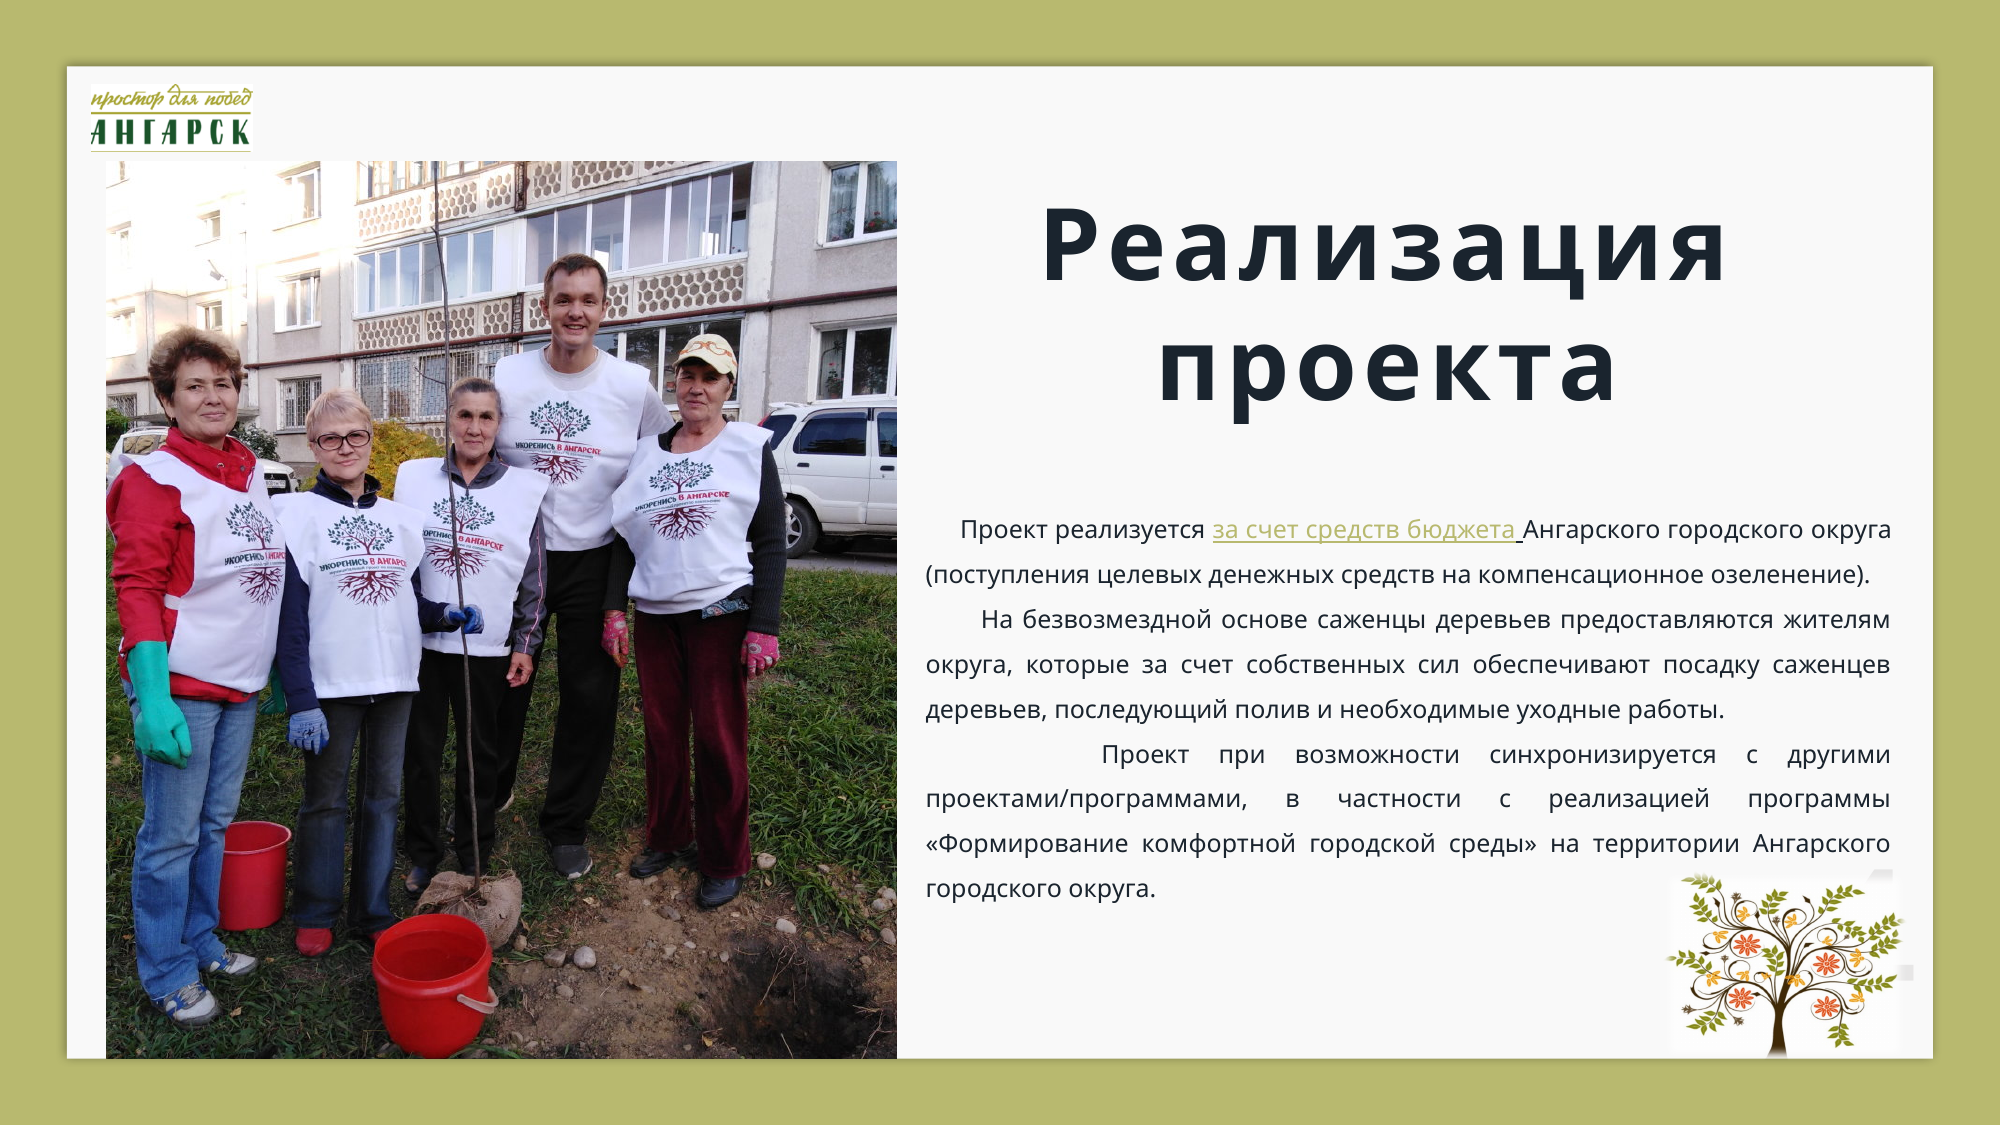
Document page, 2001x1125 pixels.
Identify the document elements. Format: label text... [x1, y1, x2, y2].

text_box Реализация проекта [1002, 173, 1772, 428]
picture [106, 161, 897, 1059]
picture [1662, 870, 1908, 1061]
text_box Проект реализуется за счет средств бюджета Ангарского городского округа (поступления целевых денежных средств на компенсационное озеленение). На безвозмездной основе саженцы деревьев предоставляются жителям округа, которые за счет собственных сил обеспечивают посадку саженцев деревьев, последующий полив и необходимые уходные работы. Проект при возможности синхронизируется с другими проектами/программами, в частности с реализацией программы «Формирование комфортной городской среды» на территории Ангарского городского округа. [910, 491, 1908, 911]
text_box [77, 72, 267, 164]
